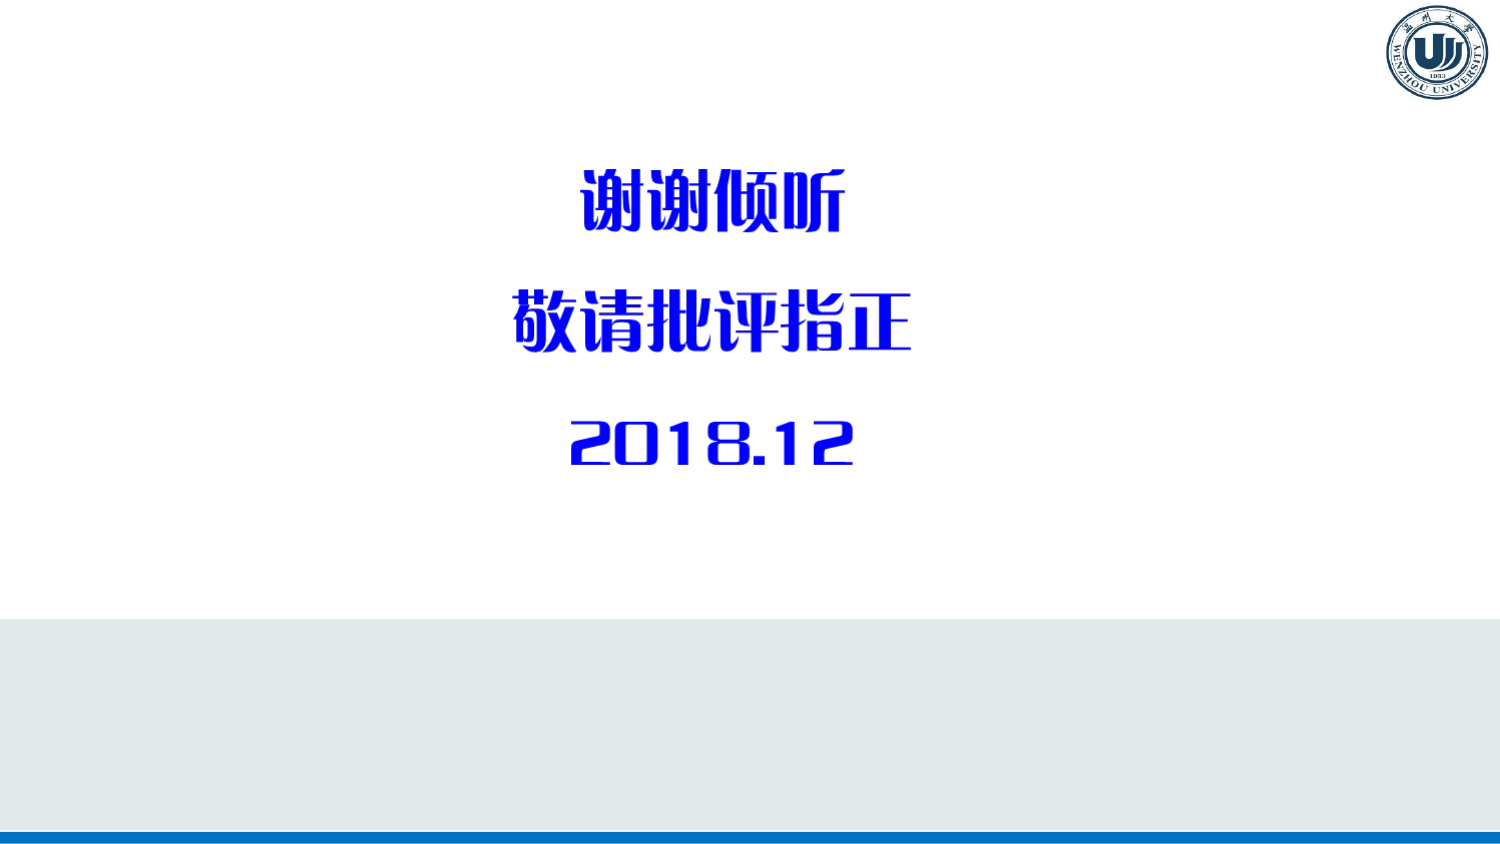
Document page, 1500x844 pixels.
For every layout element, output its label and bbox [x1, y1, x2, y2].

picture [1380, 0, 1493, 103]
text_box [0, 617, 1500, 833]
picture [454, 126, 970, 521]
